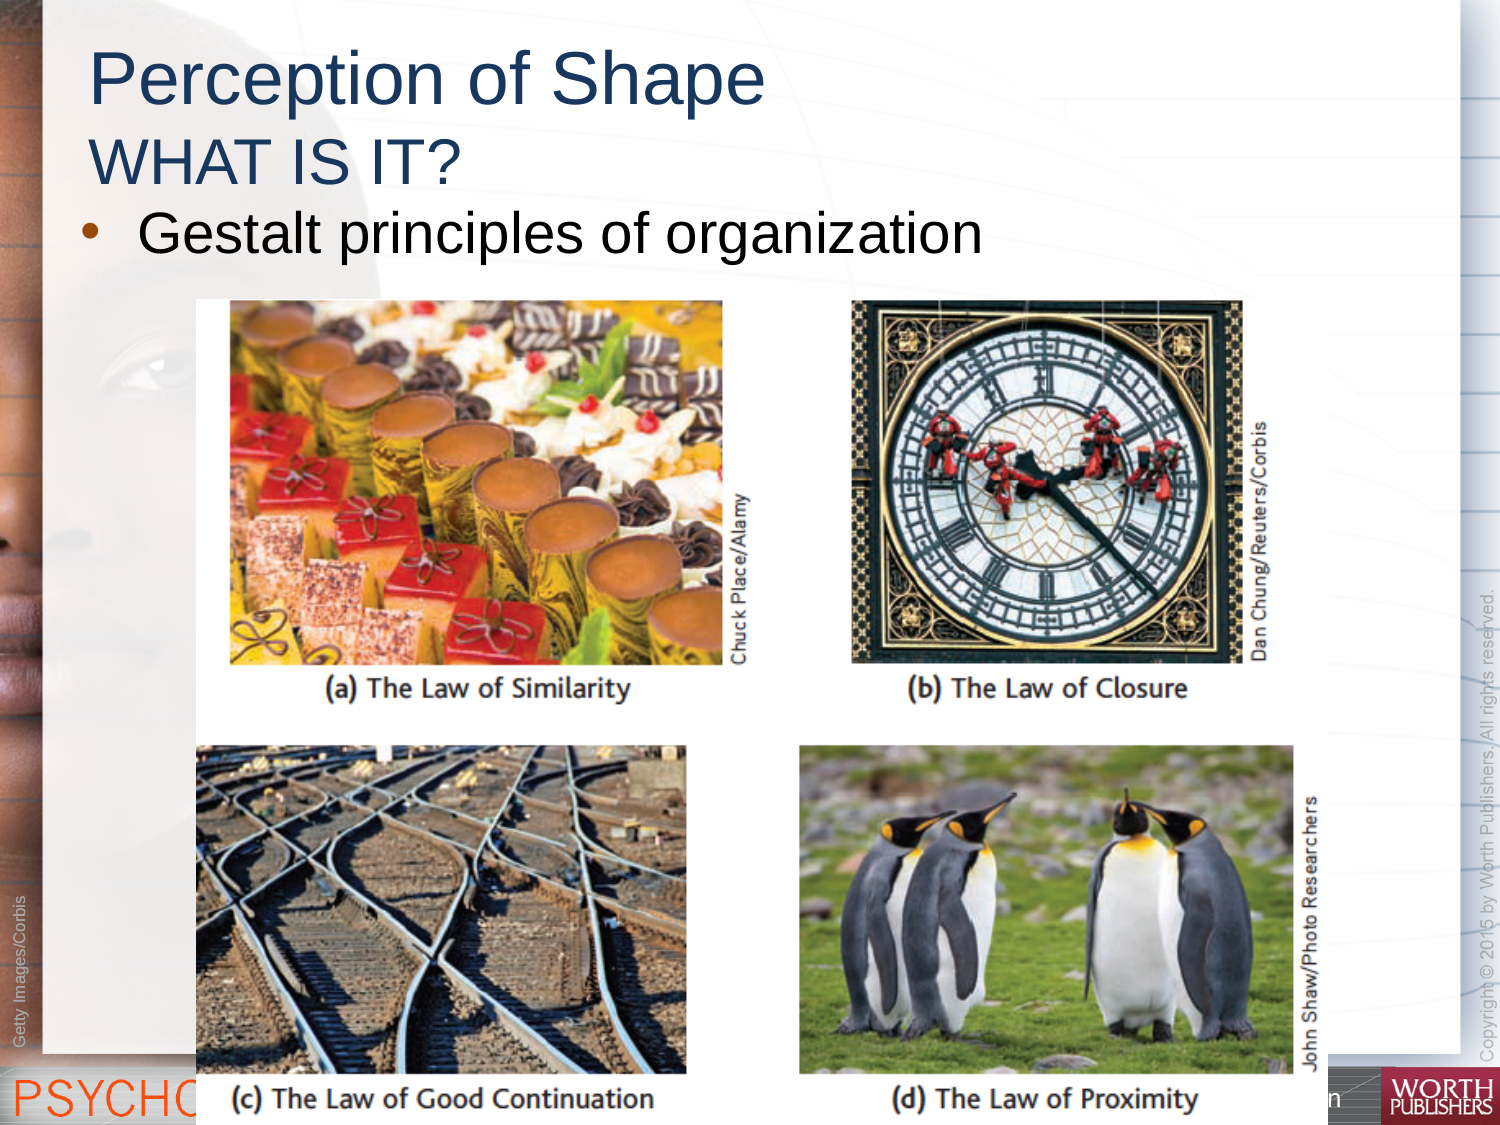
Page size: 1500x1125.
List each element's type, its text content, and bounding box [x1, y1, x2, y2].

title Perception of Shape WHAT IS IT? [73, 19, 1423, 208]
picture [0, 0, 1500, 1125]
list Gestalt principles of organization [65, 187, 1419, 309]
